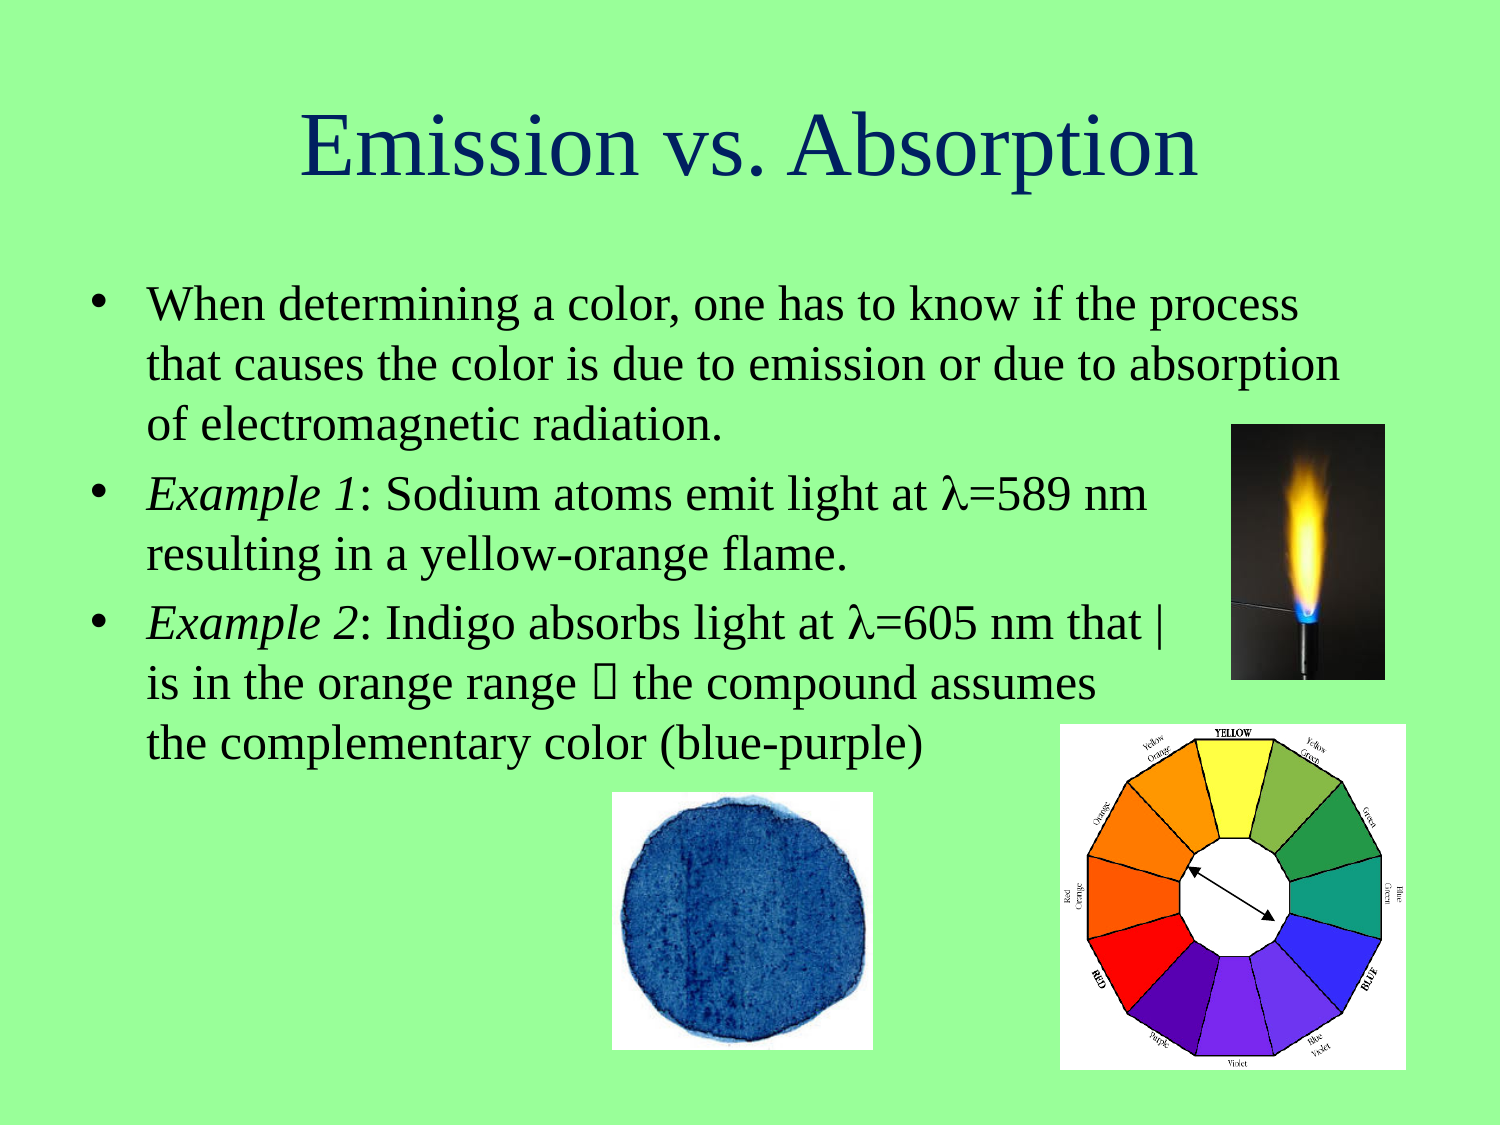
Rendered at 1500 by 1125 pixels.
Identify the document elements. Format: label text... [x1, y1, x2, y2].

title Emission vs. Absorption [75, 45, 1425, 233]
picture [1059, 724, 1406, 1071]
picture [1230, 424, 1385, 681]
list When determining a color, one has to know if the process that causes the color is due to emission or due to absorption of electromagnetic radiation. Example 1: Sodium atoms emit light at l=589 nm resulting in a yellow-orange flame. Example 2: Indigo absorbs light at l=605 nm that | is in the orange range  the compound assumes the complementary color (blue-purple) [75, 262, 1425, 1005]
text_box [1187, 866, 1276, 922]
picture [612, 791, 873, 1051]
